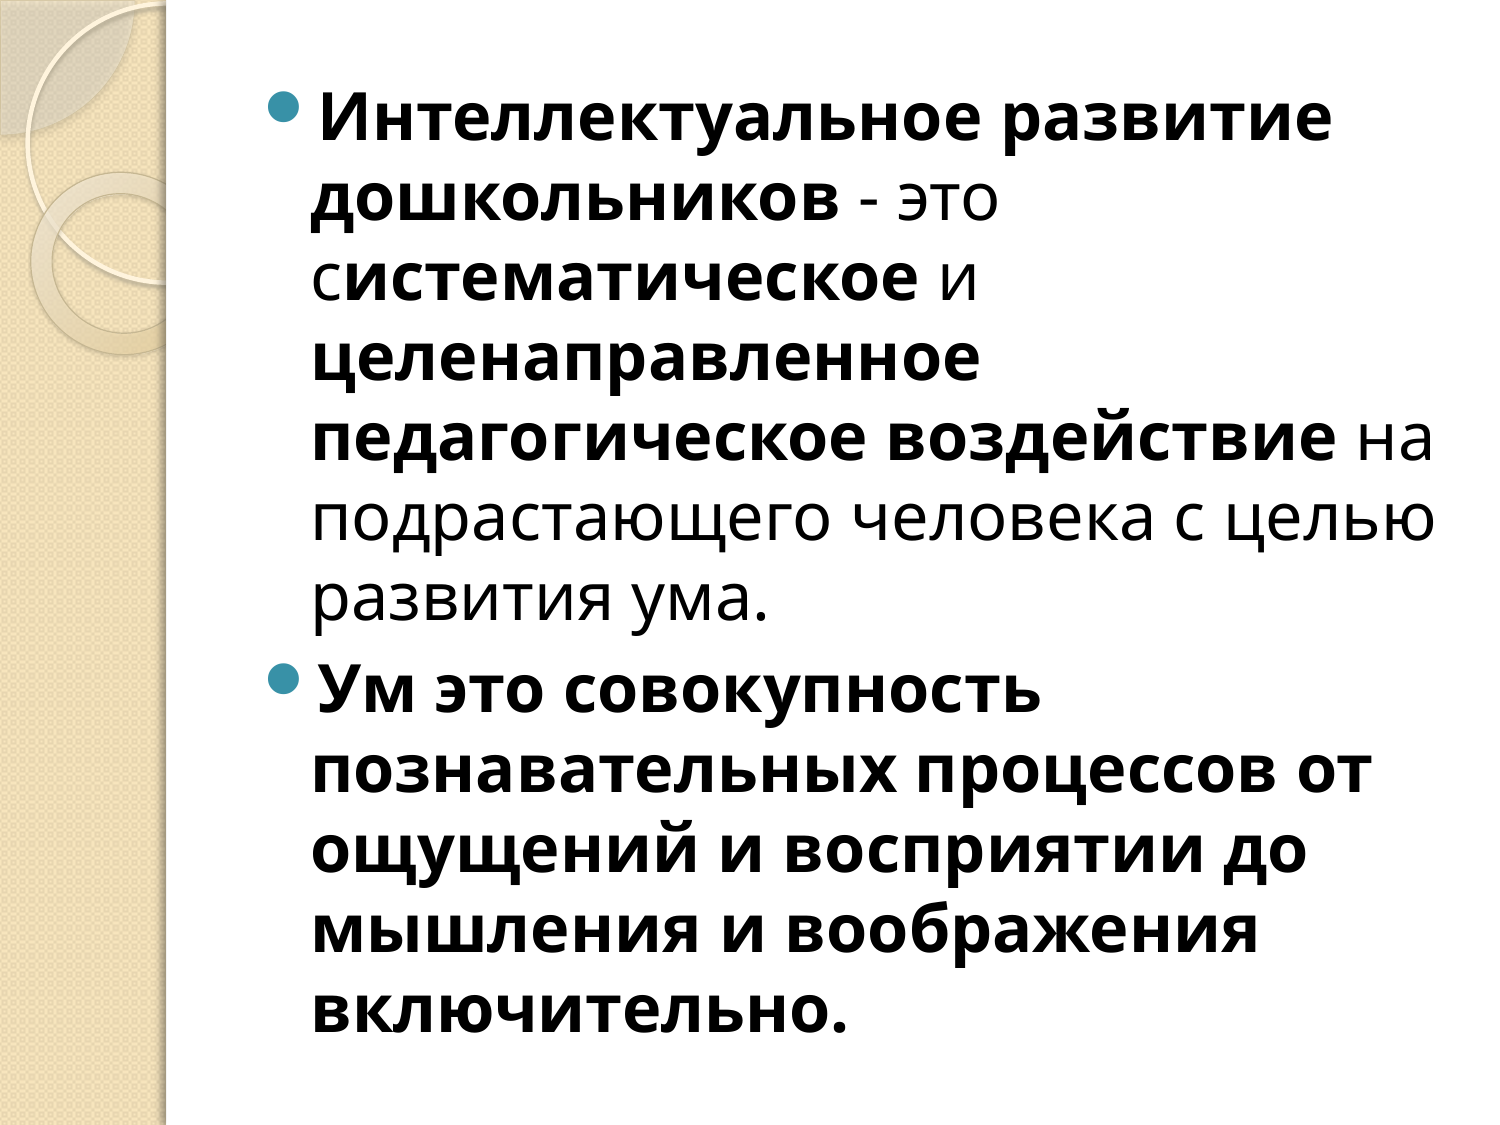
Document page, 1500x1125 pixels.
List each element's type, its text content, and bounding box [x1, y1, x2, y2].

list Интеллектуальное развитие дошкольников - это систематическое и целенаправленное педагогическое воздействие на подрастающего человека с целью развития ума. Ум это совокупность познавательных процессов от ощущений и восприятии до мышления и воображения включительно. [235, 66, 1466, 1025]
